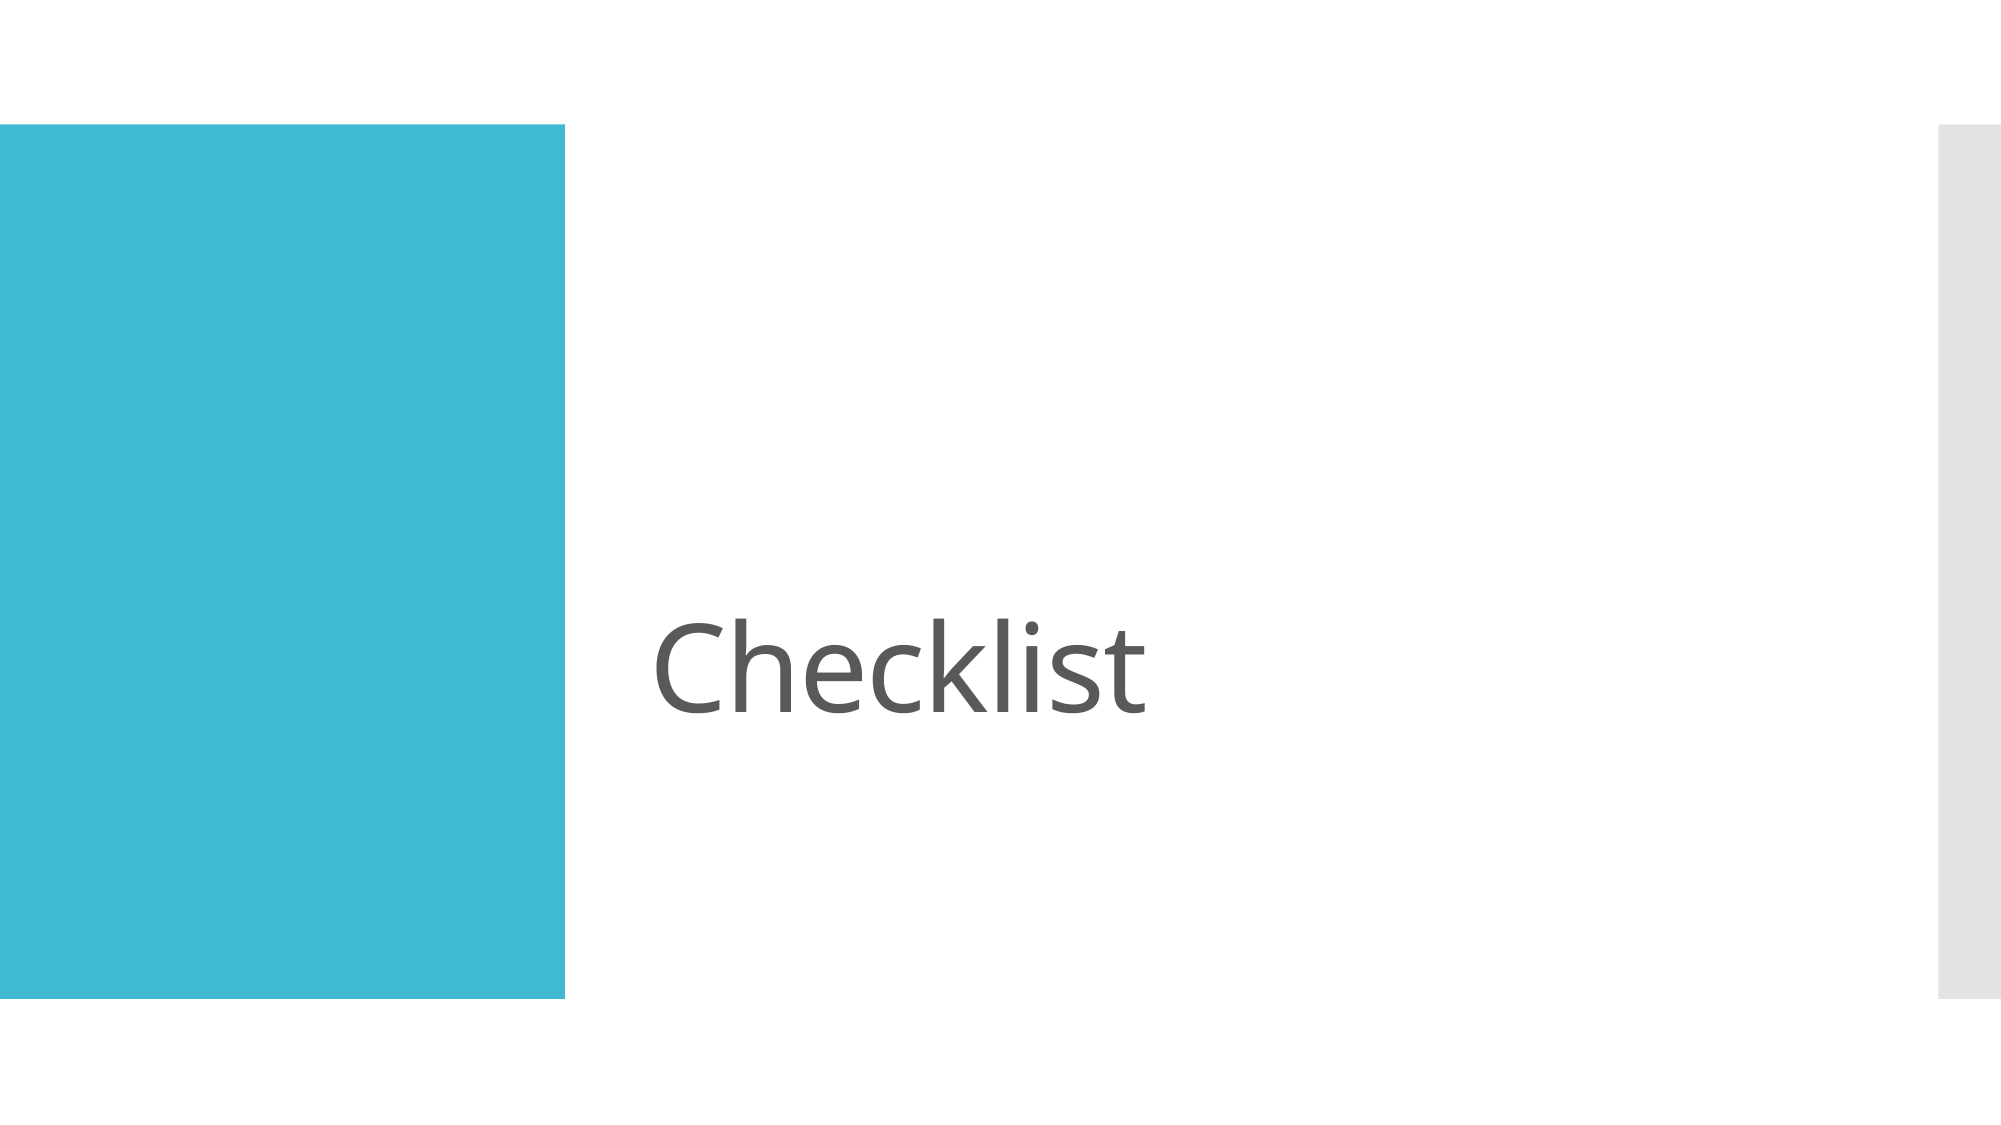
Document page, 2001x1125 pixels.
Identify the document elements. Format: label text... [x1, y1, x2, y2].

title Checklist [634, 213, 1835, 747]
